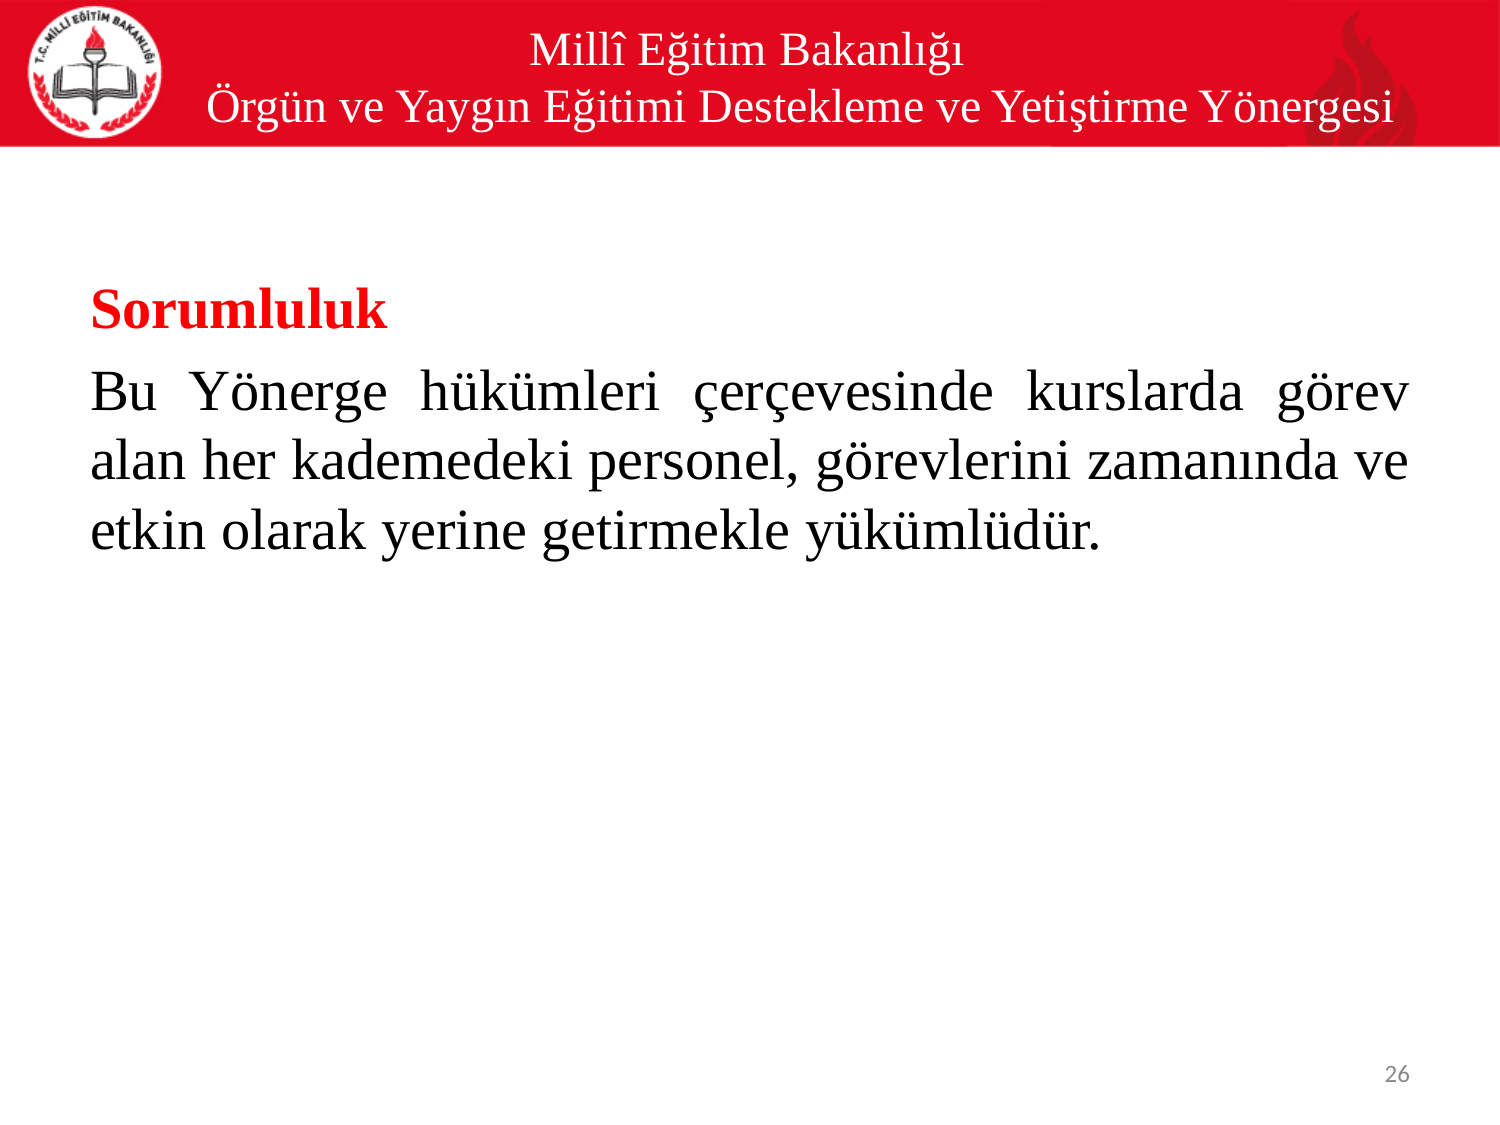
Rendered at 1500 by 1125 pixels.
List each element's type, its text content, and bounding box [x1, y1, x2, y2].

slide_number 26 [1074, 1042, 1425, 1103]
picture [0, 0, 1500, 1125]
title Millî Eğitim Bakanlığı Örgün ve Yaygın Eğitimi Destekleme ve Yetiştirme Yönergesi [78, 0, 1430, 150]
list Sorumluluk Bu Yönerge hükümleri çerçevesinde kurslarda görev alan her kademedeki personel, görevlerini zamanında ve etkin olarak yerine getirmekle yükümlüdür. [74, 262, 1426, 1006]
